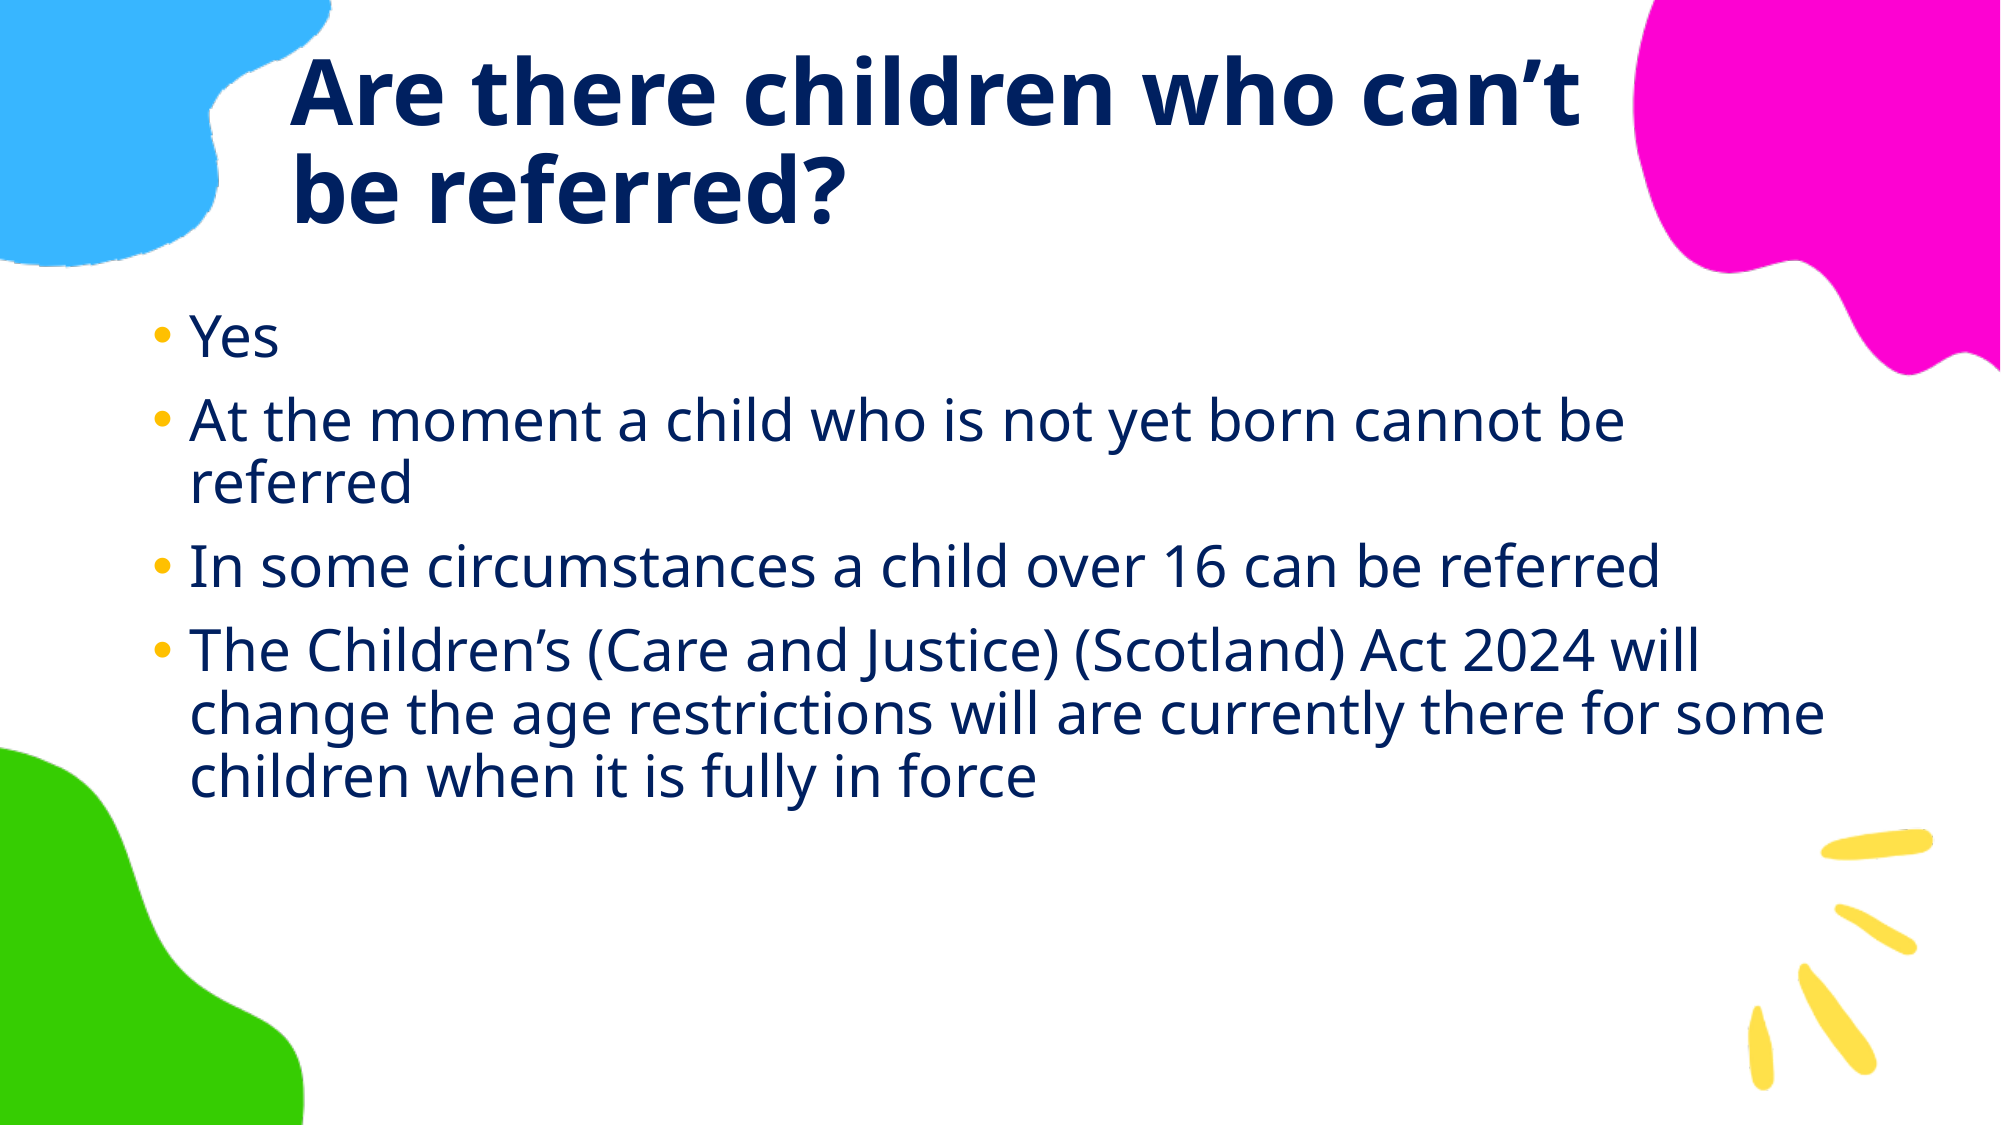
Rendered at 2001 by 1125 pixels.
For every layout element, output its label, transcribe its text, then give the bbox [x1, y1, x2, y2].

picture [1508, 0, 2001, 530]
list Yes At the moment a child who is not yet born cannot be referred In some circumstances a child over 16 can be referred The Children’s (Care and Justice) (Scotland) Act 2024 will change the age restrictions will are currently there for some children when it is fully in force [137, 299, 1863, 1014]
title Are there children who can’t be referred? [275, 36, 2000, 254]
picture [1434, 595, 2001, 1125]
picture [0, 0, 773, 1125]
